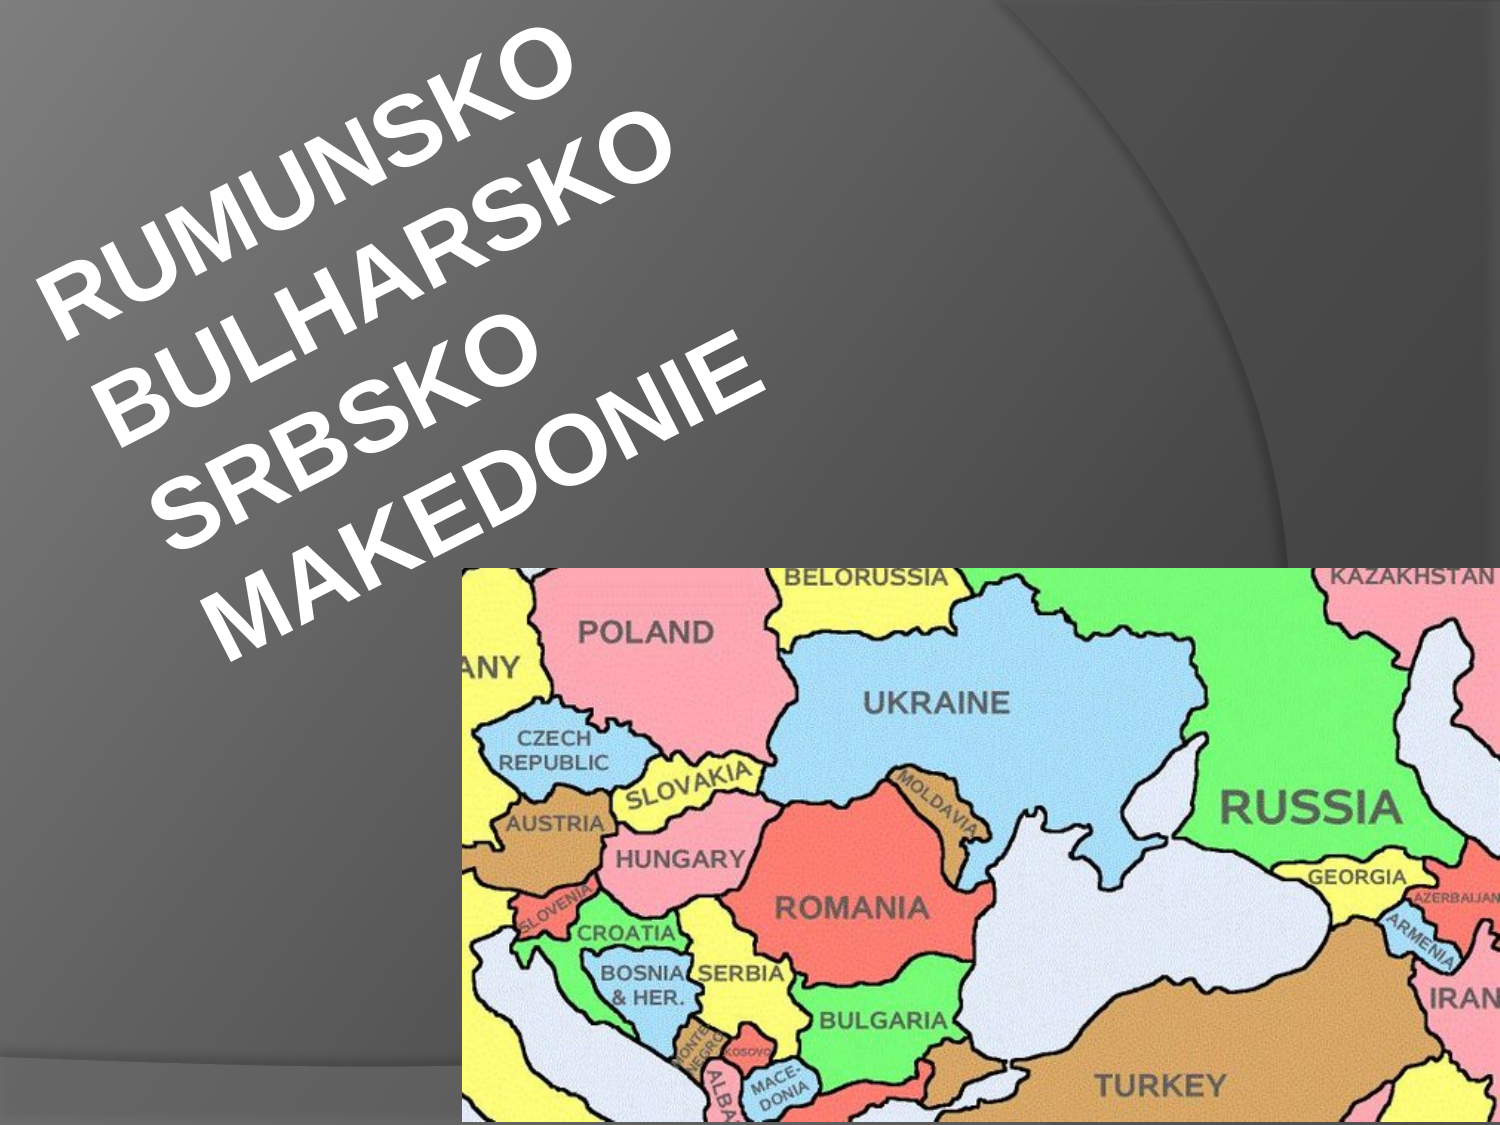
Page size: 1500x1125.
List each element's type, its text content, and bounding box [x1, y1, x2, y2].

text_box RUMUNSKO BULHARSKO SRBSKO MAKEDONIE [0, 0, 1216, 697]
picture [462, 568, 1500, 1123]
